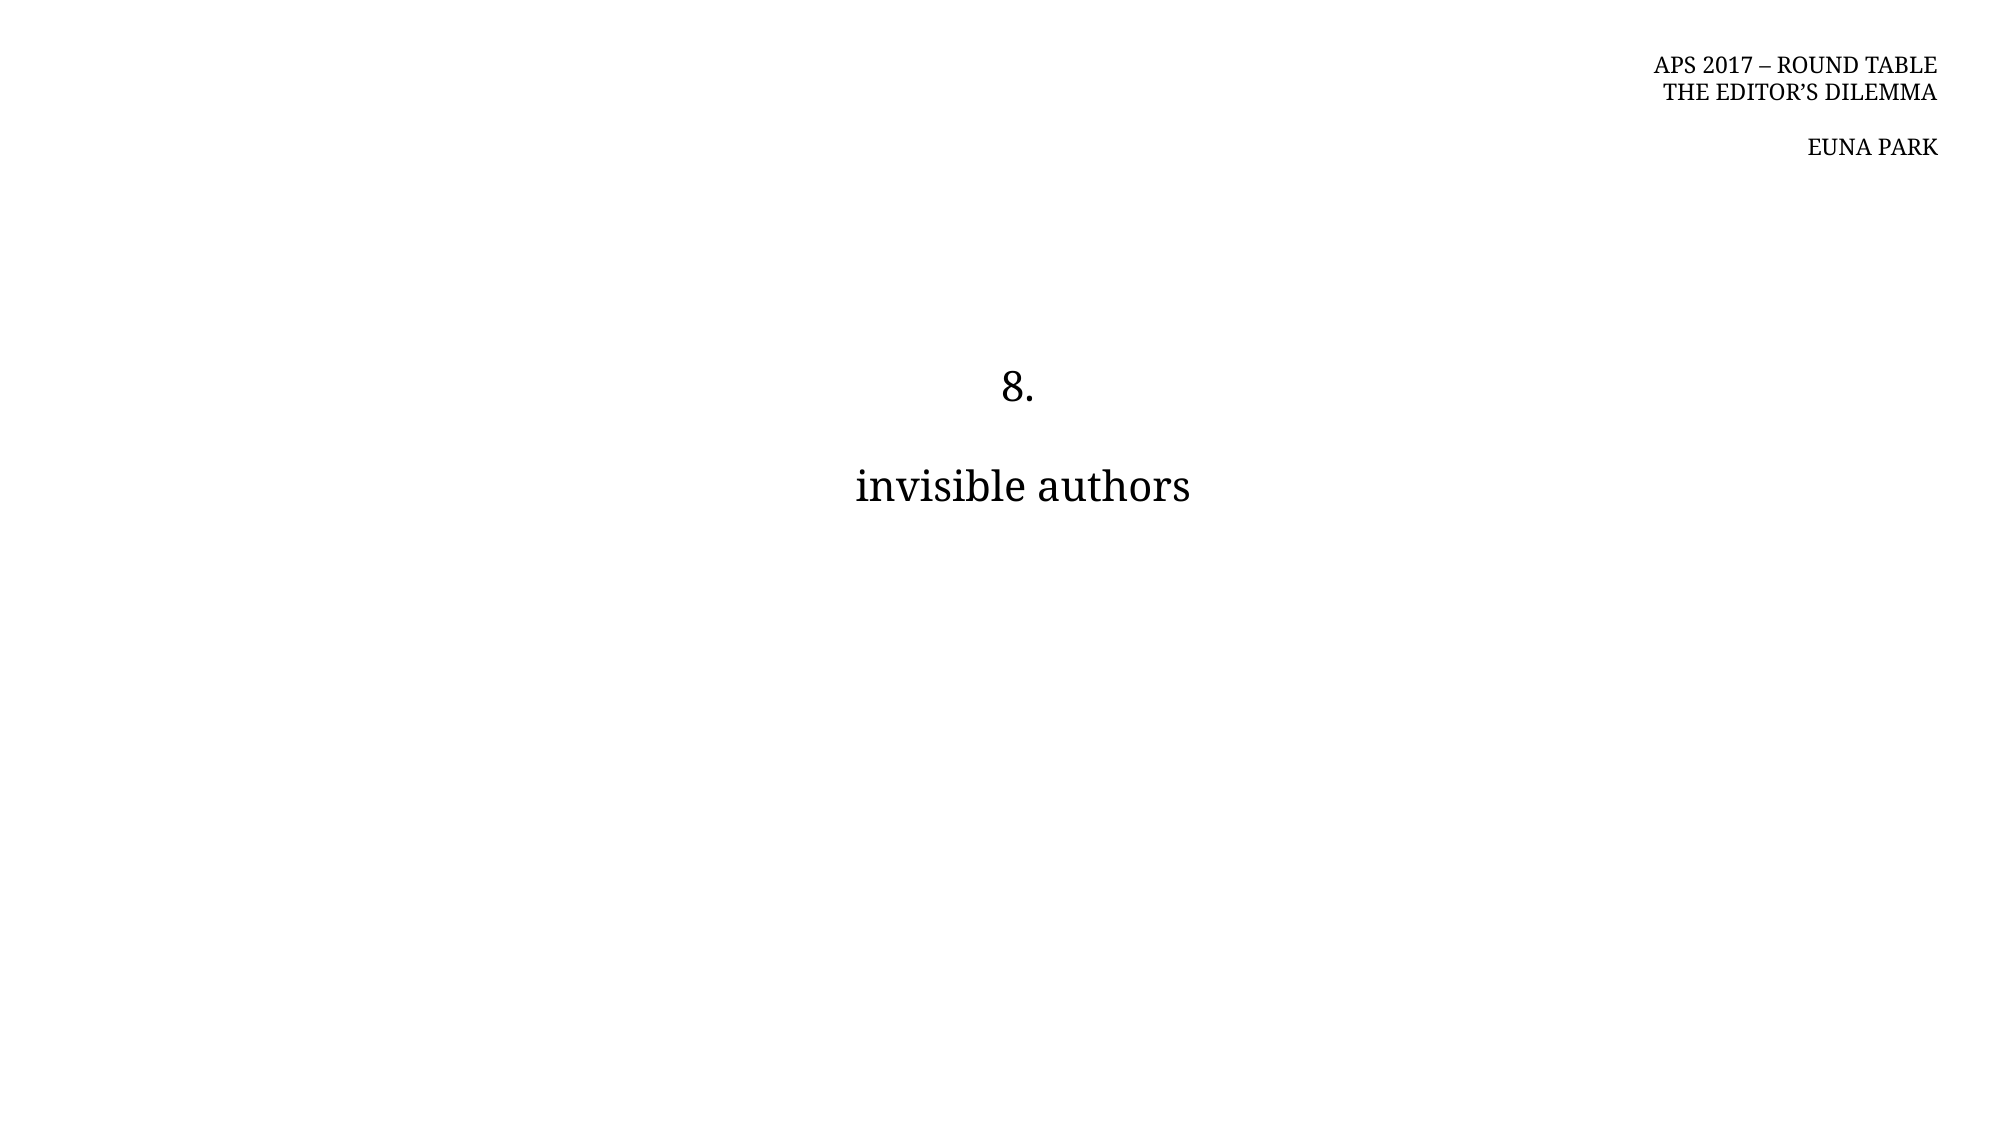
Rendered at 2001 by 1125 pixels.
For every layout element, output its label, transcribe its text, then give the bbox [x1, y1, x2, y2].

text_box APS 2017 – ROUND TABLE THE EDITOR’S DILEMMA EUNA PARK [1591, 43, 1953, 168]
text_box 8. invisible authors [707, 352, 1340, 517]
